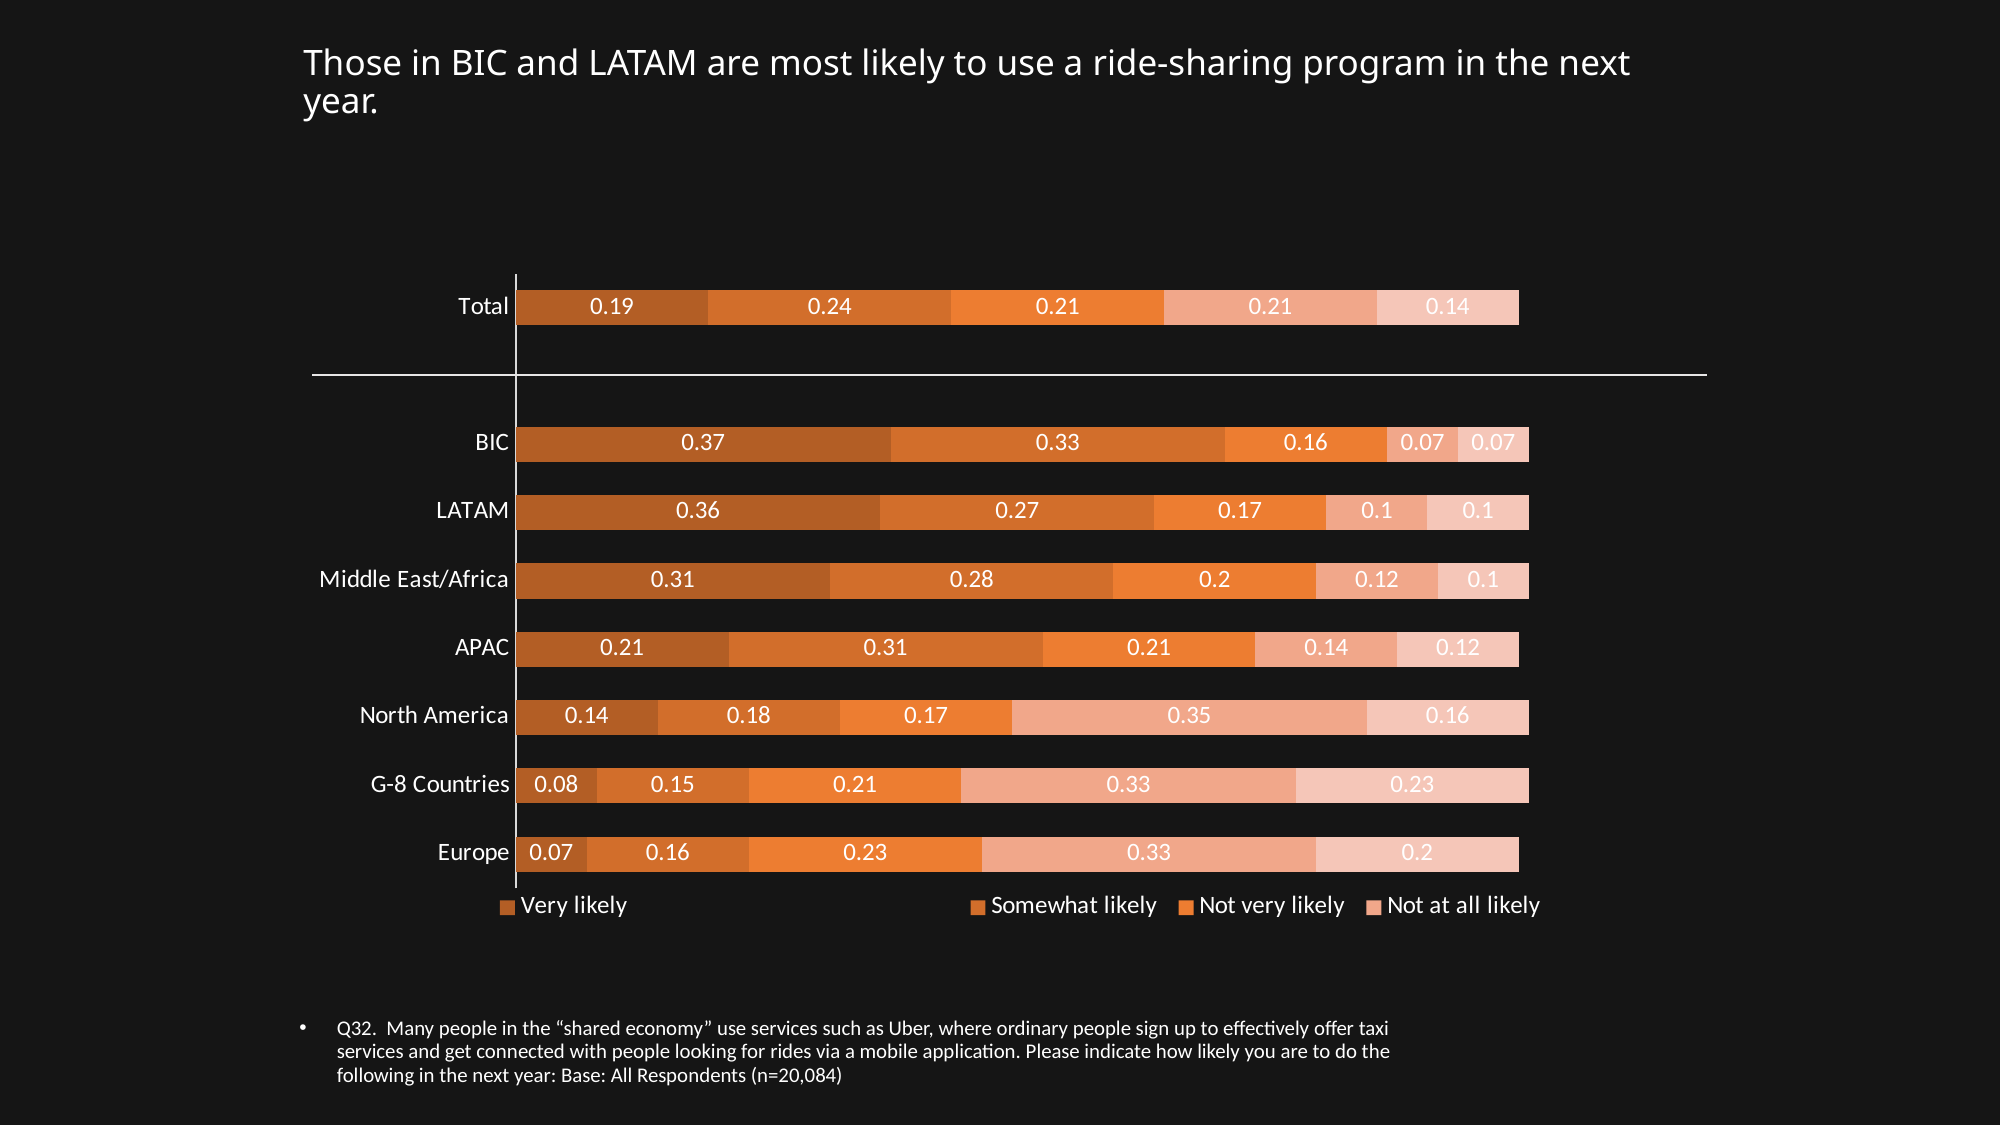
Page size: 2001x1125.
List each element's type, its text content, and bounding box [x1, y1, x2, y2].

title Those in BIC and LATAM are most likely to use a ride-sharing program in the next year. [288, 37, 1707, 129]
chart [293, 259, 1554, 950]
list Q32. Many people in the “shared economy” use services such as Uber, where ordinary people sign up to effectively offer taxi services and get connected with people looking for rides via a mobile application. Please indicate how likely you are to do the following in the next year: Base: All Respondents (n=20,084) [284, 1007, 1475, 1095]
